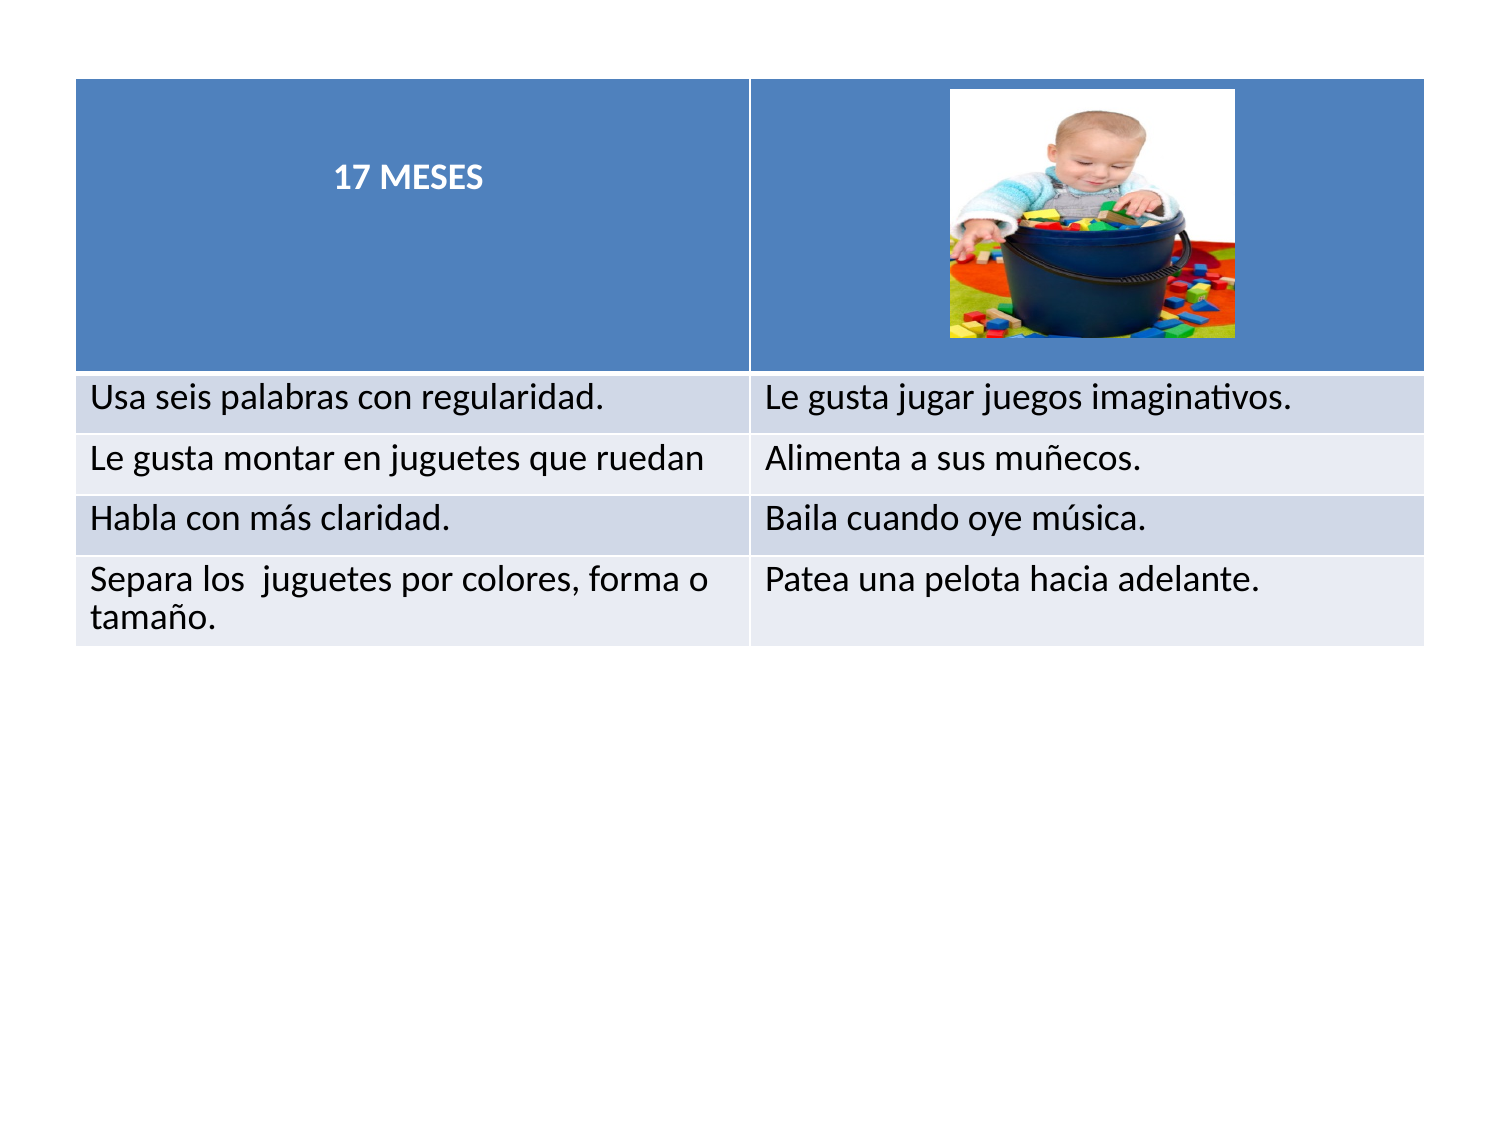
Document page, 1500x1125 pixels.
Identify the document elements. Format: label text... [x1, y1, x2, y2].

table_cell Habla con más claridad. [76, 496, 749, 555]
table_cell Separa los juguetes por colores, forma o tamaño. [76, 557, 749, 646]
table_cell Baila cuando oye música. [751, 496, 1424, 555]
table_cell Patea una pelota hacia adelante. [751, 557, 1424, 646]
picture [950, 89, 1235, 339]
table_cell Usa seis palabras con regularidad. [76, 376, 749, 433]
table_cell Le gusta jugar juegos imaginativos. [751, 376, 1424, 433]
table_cell Le gusta montar en juguetes que ruedan [76, 435, 749, 494]
table_header 17 MESES [76, 79, 749, 371]
table_header [751, 79, 1424, 371]
table_cell Alimenta a sus muñecos. [751, 435, 1424, 494]
